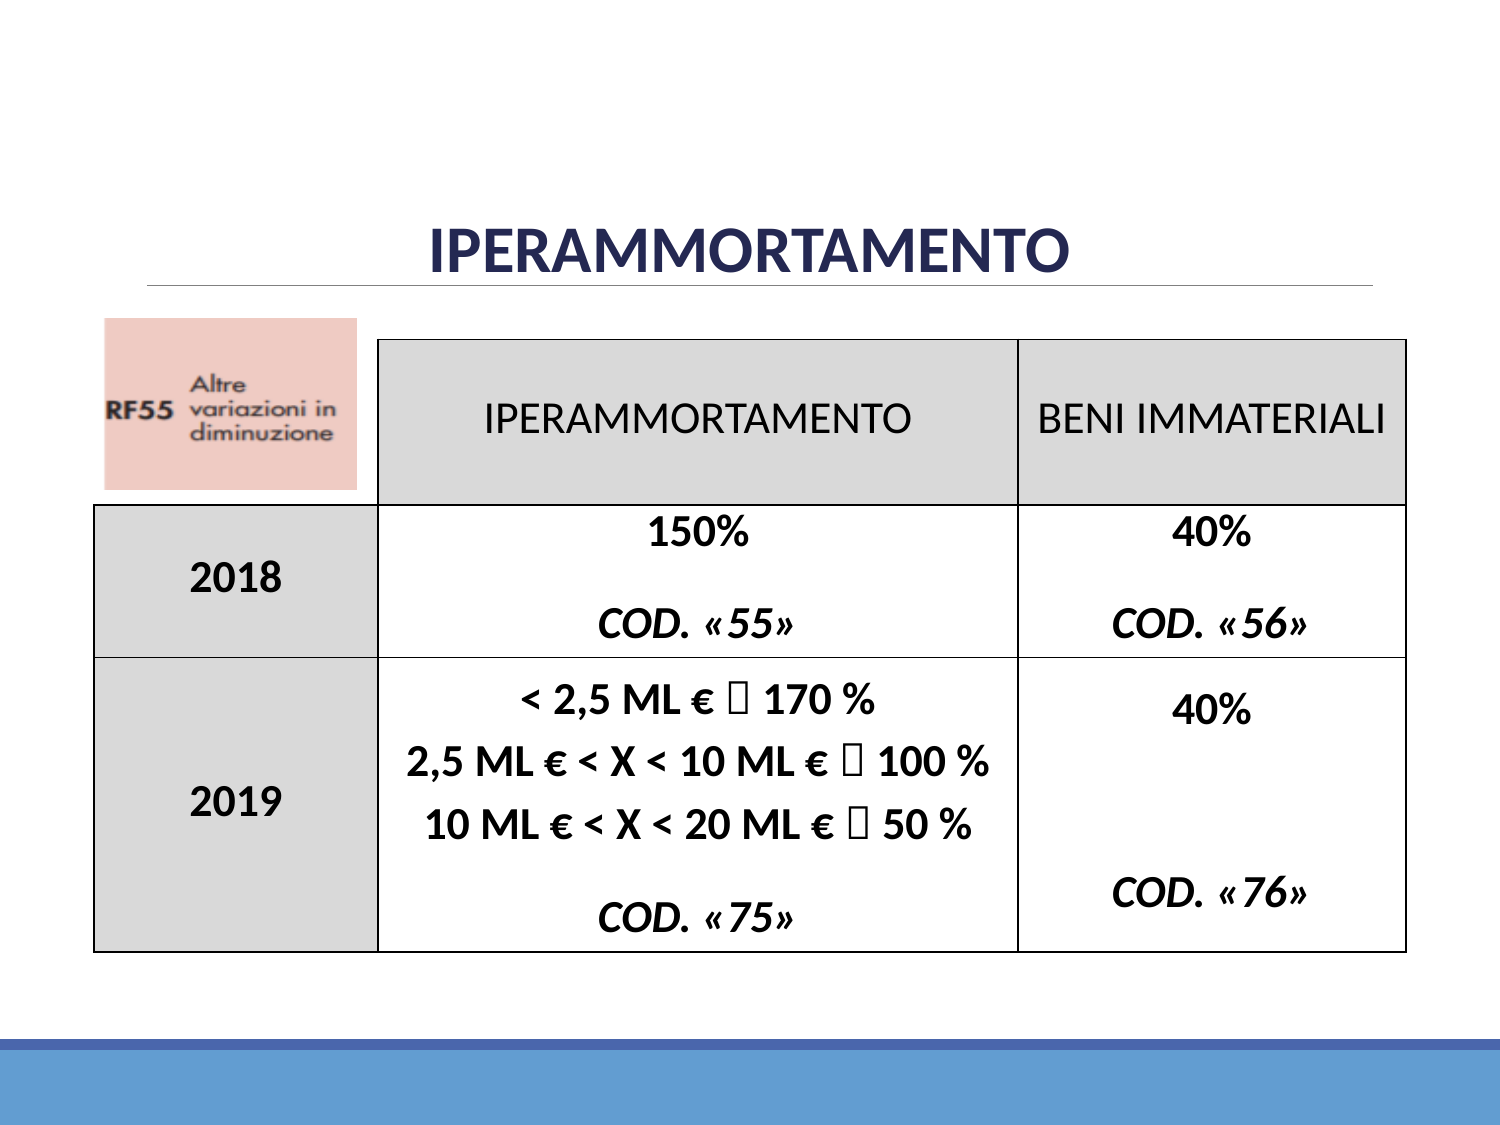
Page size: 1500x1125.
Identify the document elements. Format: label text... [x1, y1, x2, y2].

table_cell 2018 [95, 506, 377, 657]
table_cell 150% COD. «55» [379, 506, 1017, 657]
table_header BENI IMMATERIALI [1019, 340, 1405, 504]
picture [93, 318, 358, 491]
table_cell 40% COD. «76» [1019, 658, 1405, 951]
table_header [94, 340, 377, 504]
table_cell 40% COD. «56» [1019, 506, 1405, 657]
text_box IPERAMMORTAMENTO [0, 201, 1500, 291]
table_cell < 2,5 ML €  170 % 2,5 ML € < X < 10 ML €  100 % 10 ML € < X < 20 ML €  50 % COD. «75» [379, 658, 1017, 951]
table_header IPERAMMORTAMENTO [379, 340, 1017, 504]
table_cell 2019 [95, 658, 377, 951]
